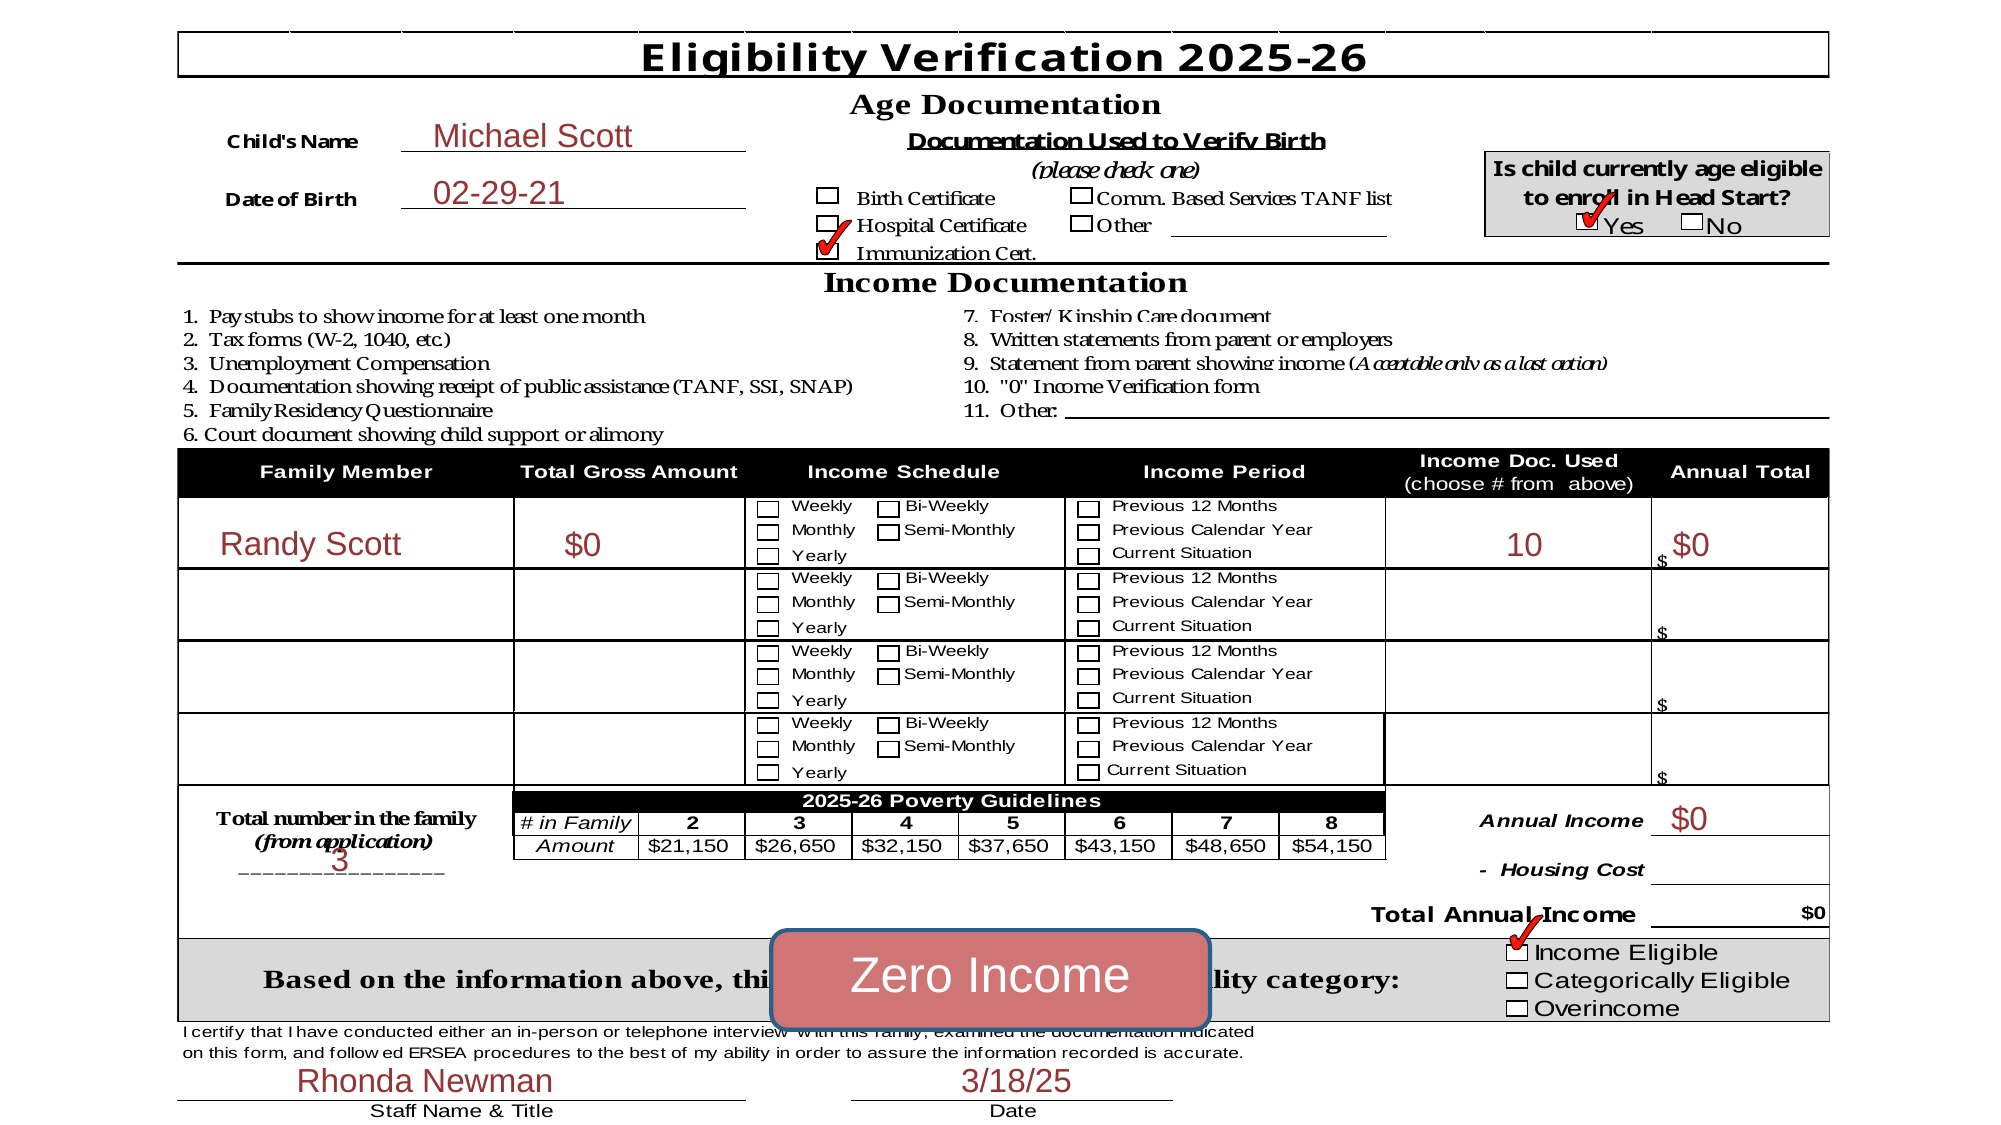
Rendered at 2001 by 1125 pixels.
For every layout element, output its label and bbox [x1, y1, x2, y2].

picture [177, 31, 1832, 1125]
